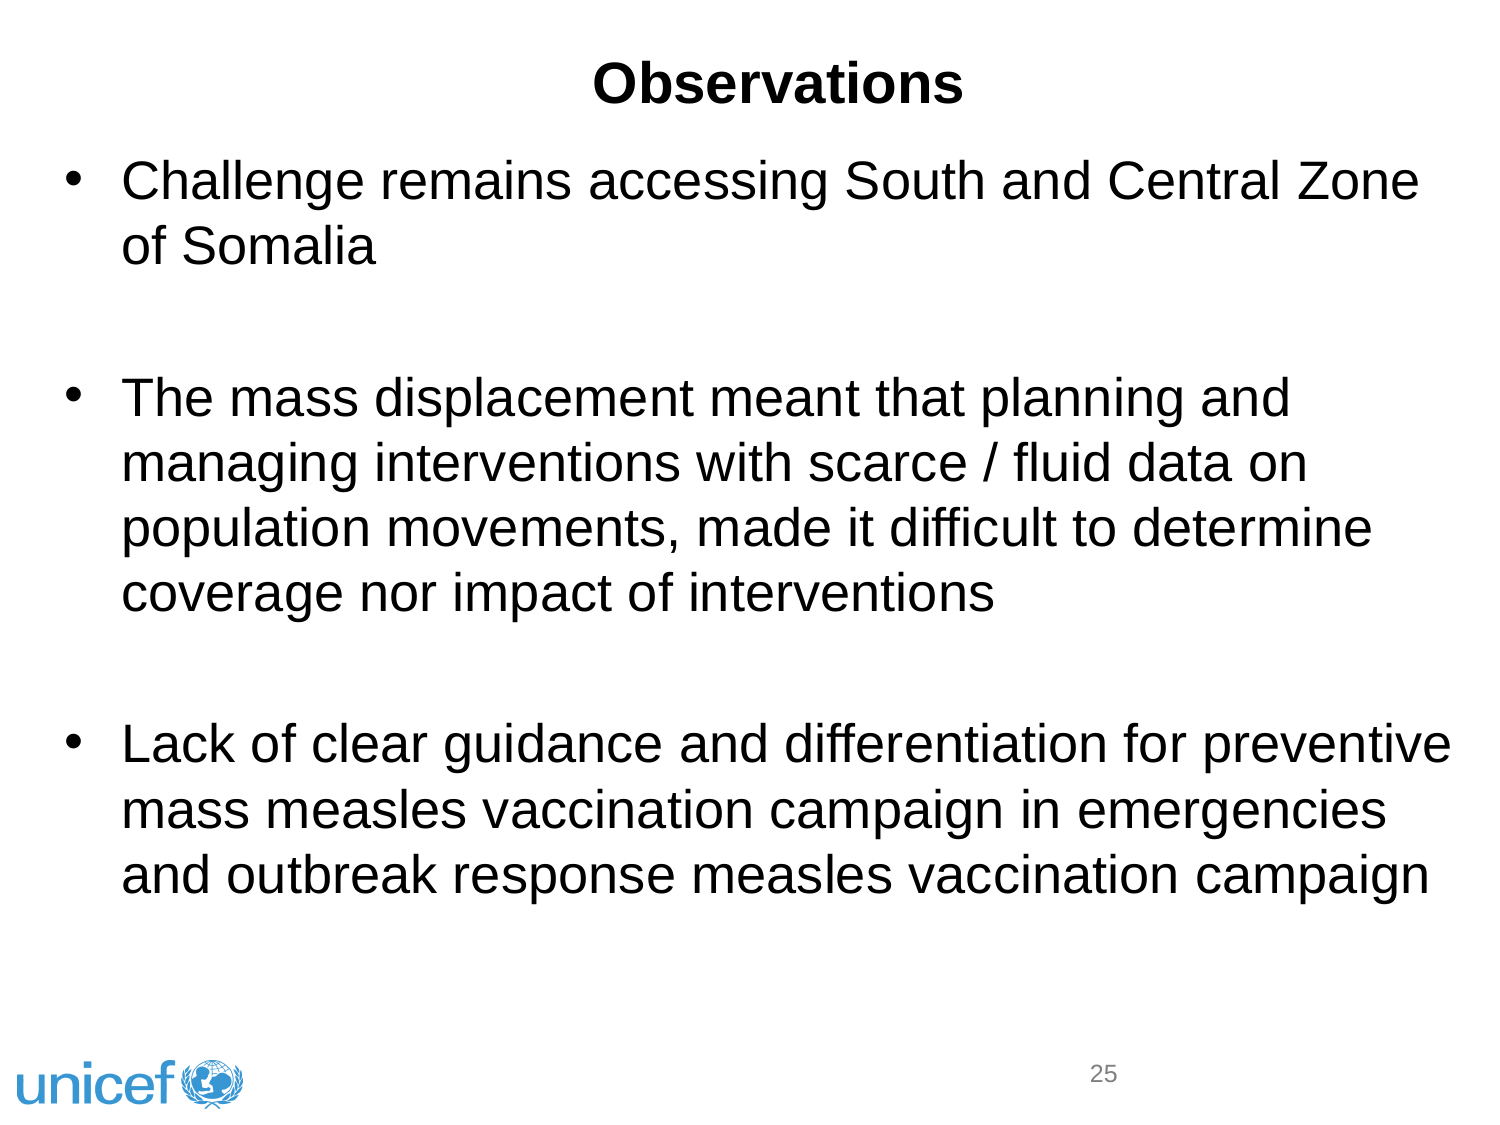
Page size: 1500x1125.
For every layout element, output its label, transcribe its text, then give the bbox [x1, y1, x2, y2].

text_box Challenge remains accessing South and Central Zone of Somalia The mass displacement meant that planning and managing interventions with scarce / fluid data on population movements, made it difficult to determine coverage nor impact of interventions Lack of clear guidance and differentiation for preventive mass measles vaccination campaign in emergencies and outbreak response measles vaccination campaign [49, 137, 1475, 1013]
picture [16, 1060, 244, 1109]
text_box Observations [299, 37, 1275, 117]
slide_number 25 [1074, 1042, 1425, 1103]
